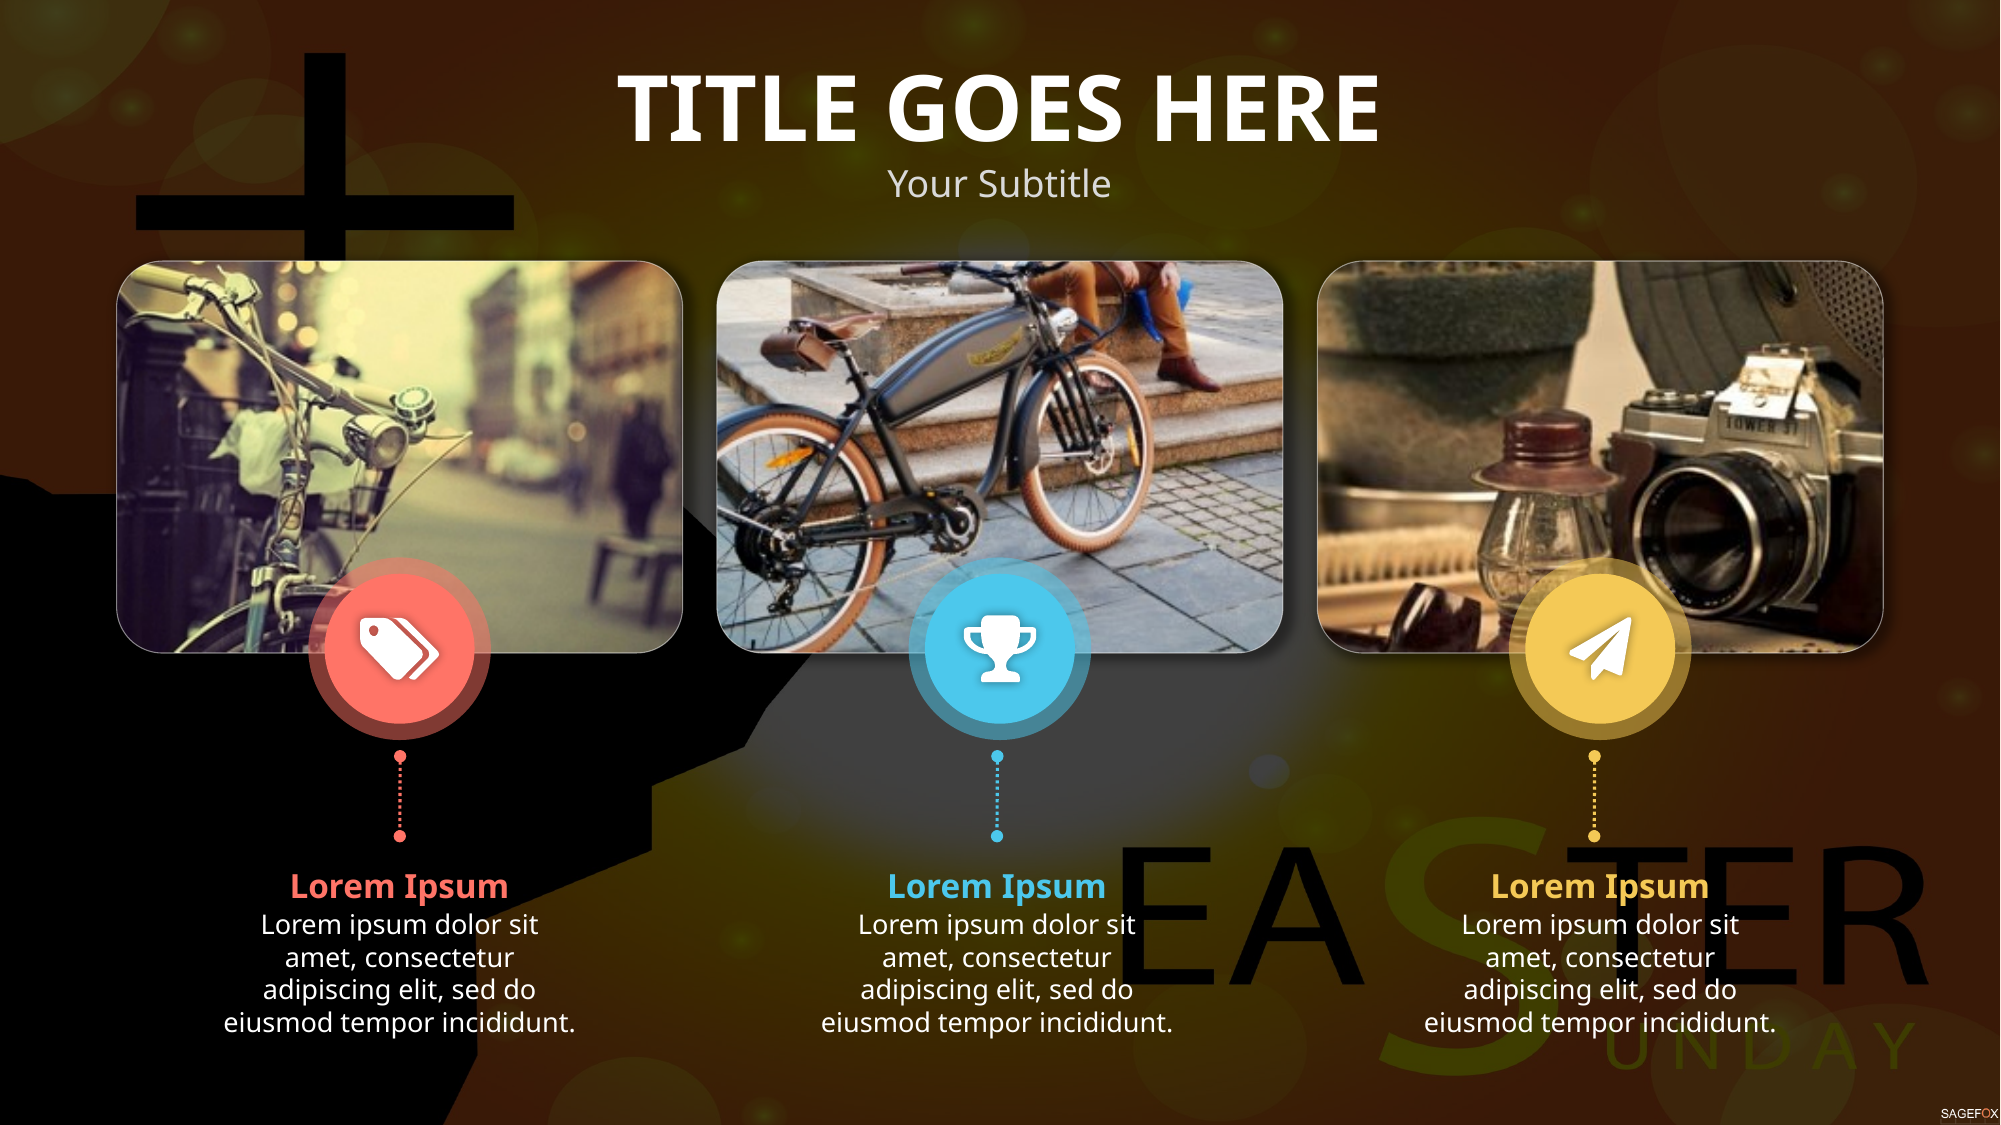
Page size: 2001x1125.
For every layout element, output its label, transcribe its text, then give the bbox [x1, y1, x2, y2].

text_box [818, 865, 1176, 1006]
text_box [1421, 865, 1779, 1006]
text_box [1508, 557, 1692, 740]
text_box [908, 557, 1092, 740]
text_box TITLE GOES HERE Your Subtitle [548, 42, 1452, 212]
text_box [221, 865, 578, 1006]
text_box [308, 557, 491, 740]
picture [0, 0, 2001, 1125]
